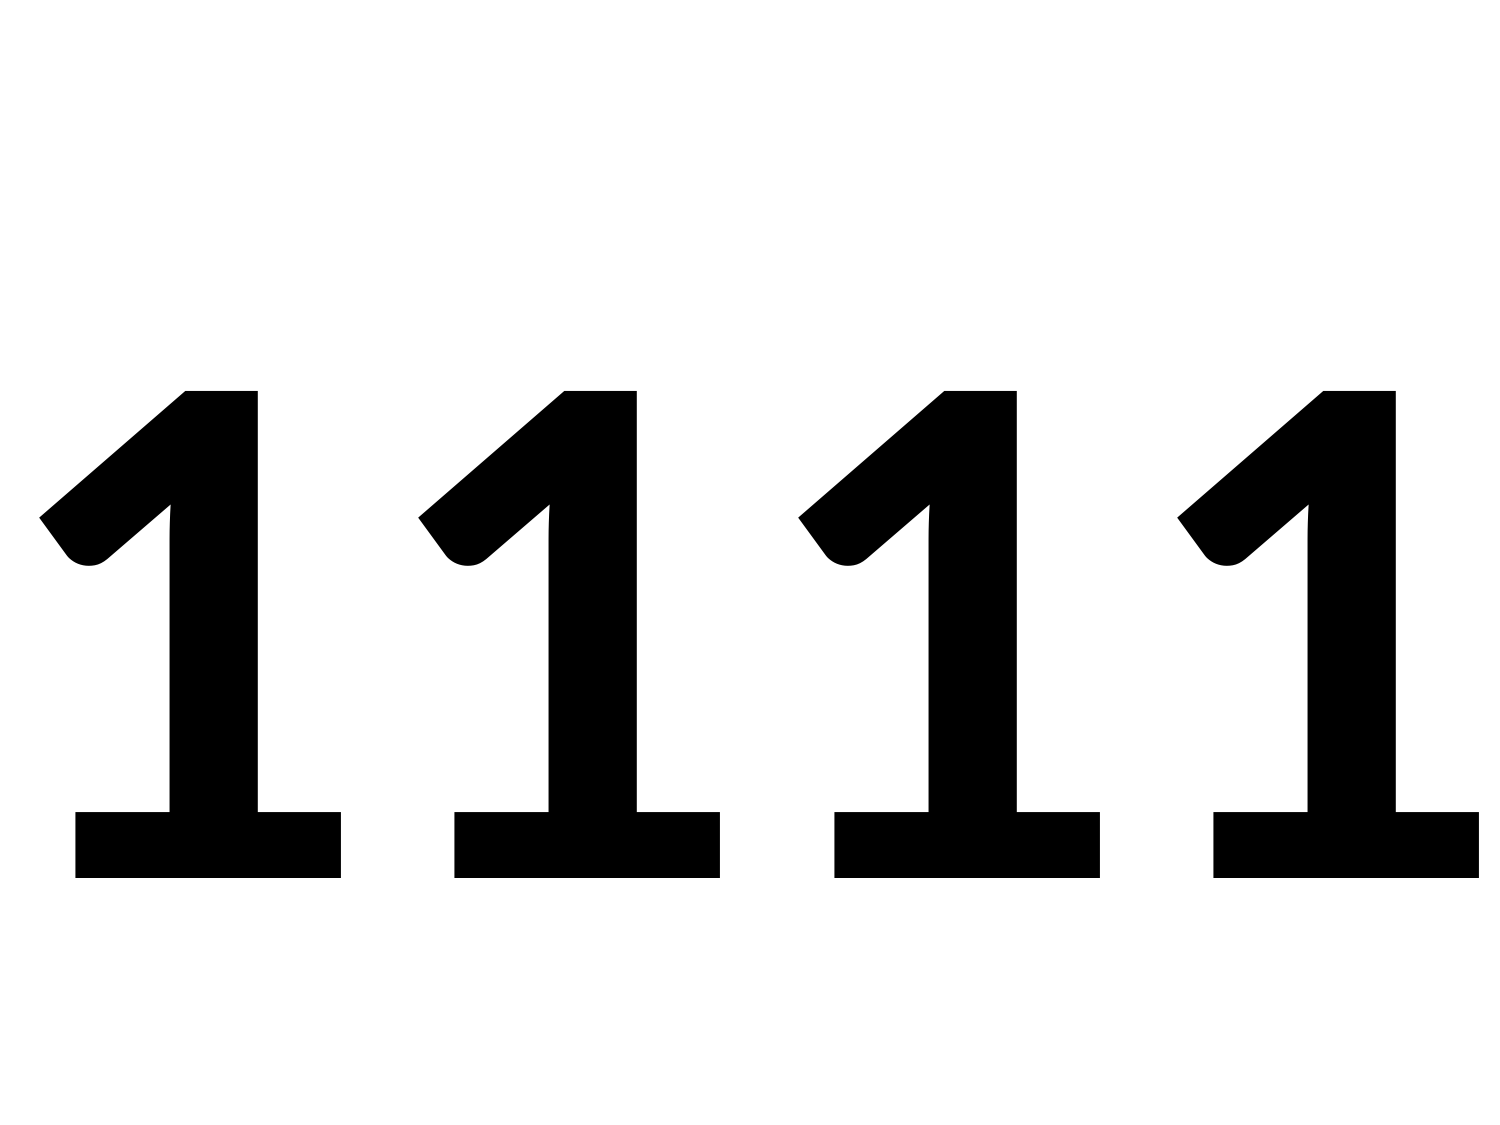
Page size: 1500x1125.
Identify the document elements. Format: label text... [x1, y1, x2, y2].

title 1111 [0, 16, 1500, 1125]
